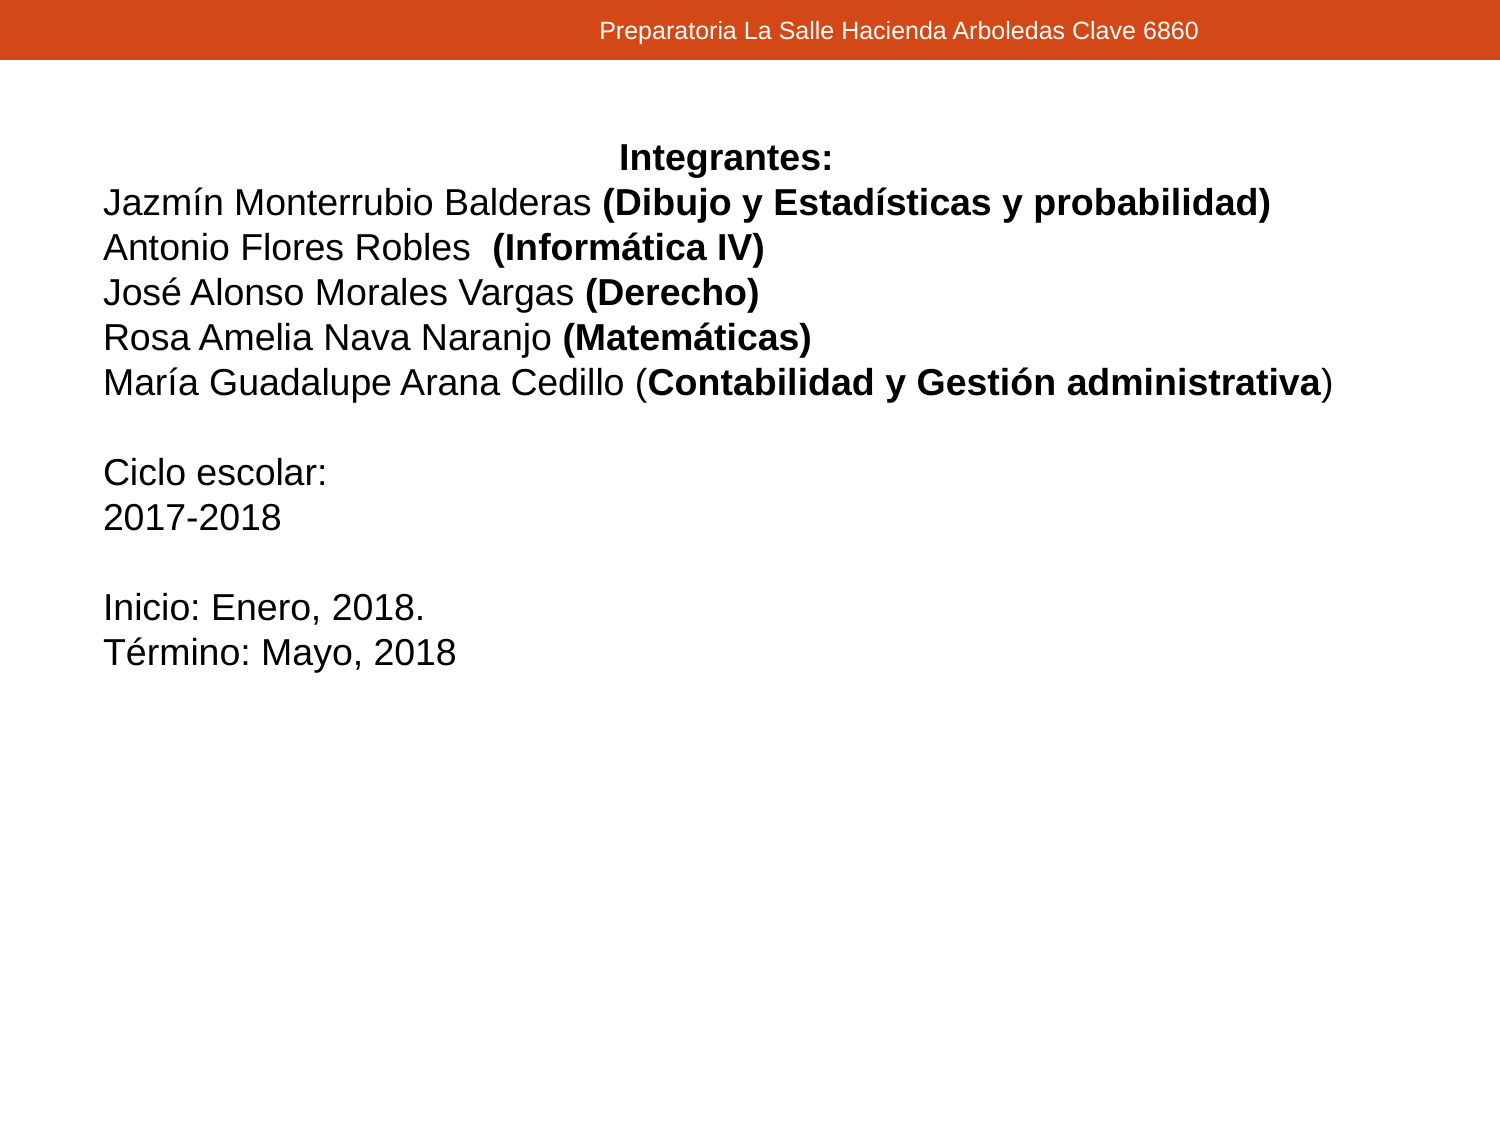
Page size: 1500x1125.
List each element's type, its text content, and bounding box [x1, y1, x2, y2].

footer Preparatoria La Salle Hacienda Arboledas Clave 6860 [562, 3, 1238, 57]
text_box Integrantes: Jazmín Monterrubio Balderas (Dibujo y Estadísticas y probabilidad) Antonio Flores Robles (Informática IV) José Alonso Morales Vargas (Derecho) Rosa Amelia Nava Naranjo (Matemáticas) María Guadalupe Arana Cedillo (Contabilidad y Gestión administrativa) Ciclo escolar: 2017-2018 Inicio: Enero, 2018. Término: Mayo, 2018 [88, 125, 1365, 681]
